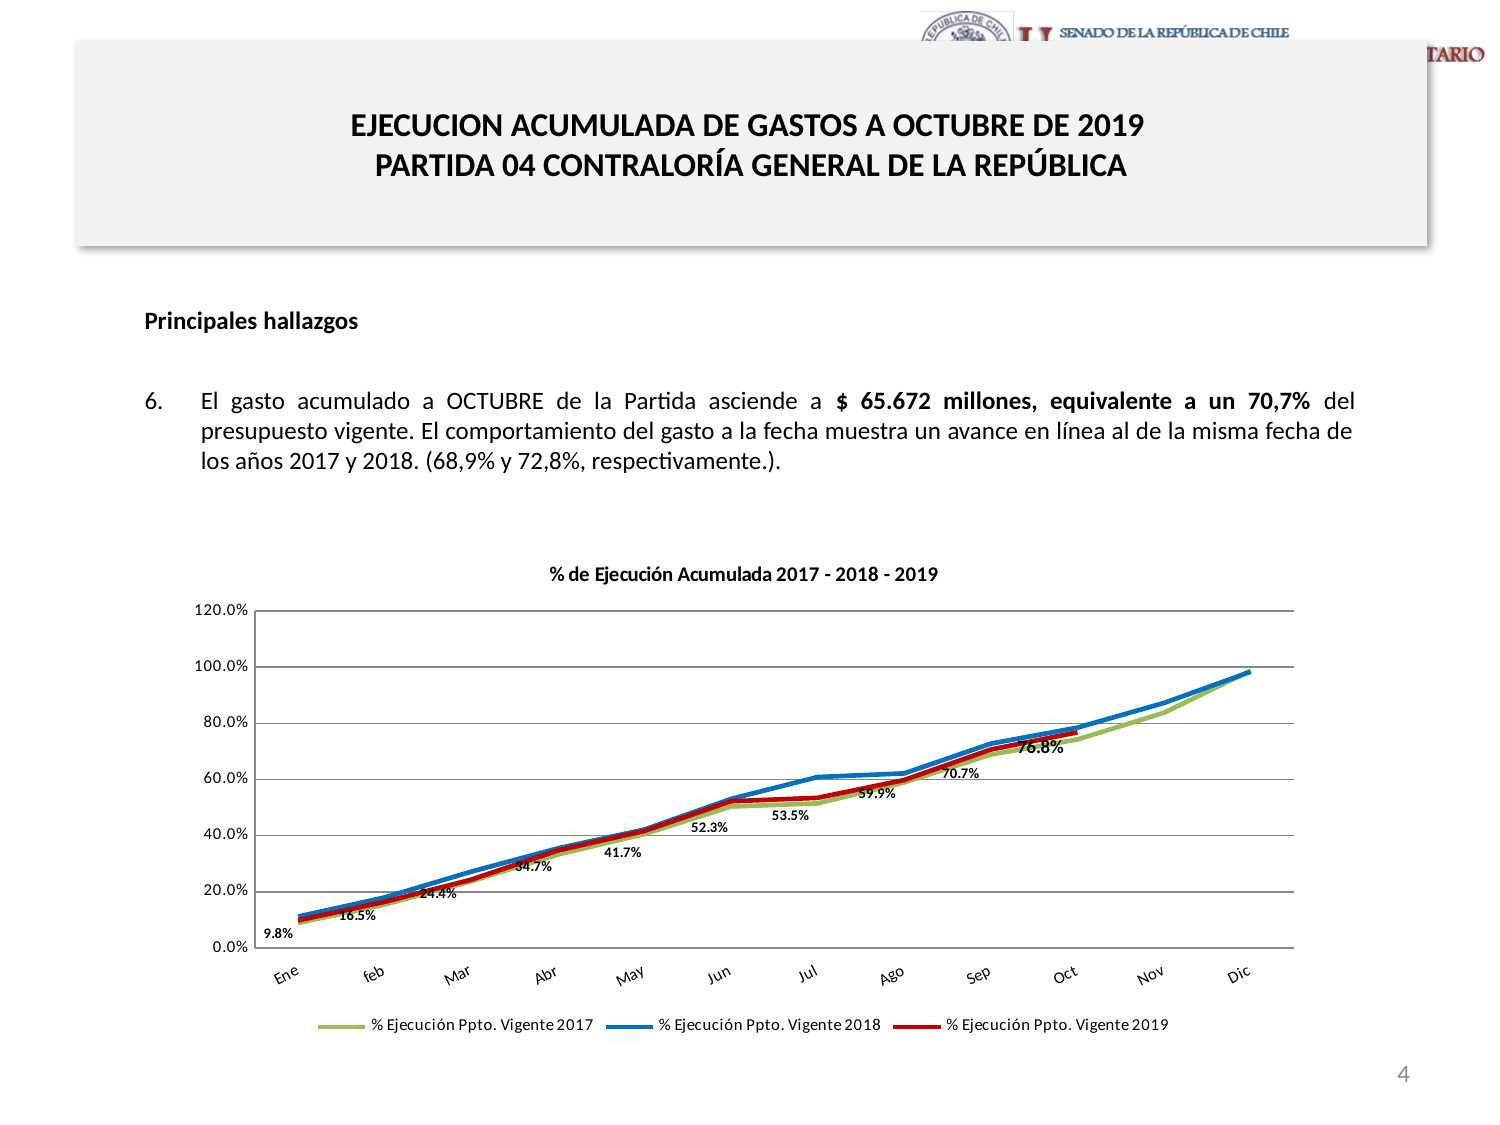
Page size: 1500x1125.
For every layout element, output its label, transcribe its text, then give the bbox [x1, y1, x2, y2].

chart [170, 541, 1318, 1042]
title EJECUCION ACUMULADA DE GASTOS A OCTUBRE DE 2019 PARTIDA 04 CONTRALORÍA GENERAL DE LA REPÚBLICA [76, 41, 1427, 246]
slide_number 4 [1074, 1042, 1425, 1103]
text_box Principales hallazgos El gasto acumulado a OCTUBRE de la Partida asciende a $ 65.672 millones, equivalente a un 70,7% del presupuesto vigente. El comportamiento del gasto a la fecha muestra un avance en línea al de la misma fecha de los años 2017 y 2018. (68,9% y 72,8%, respectivamente.). [129, 297, 1371, 482]
picture [921, 0, 1500, 114]
